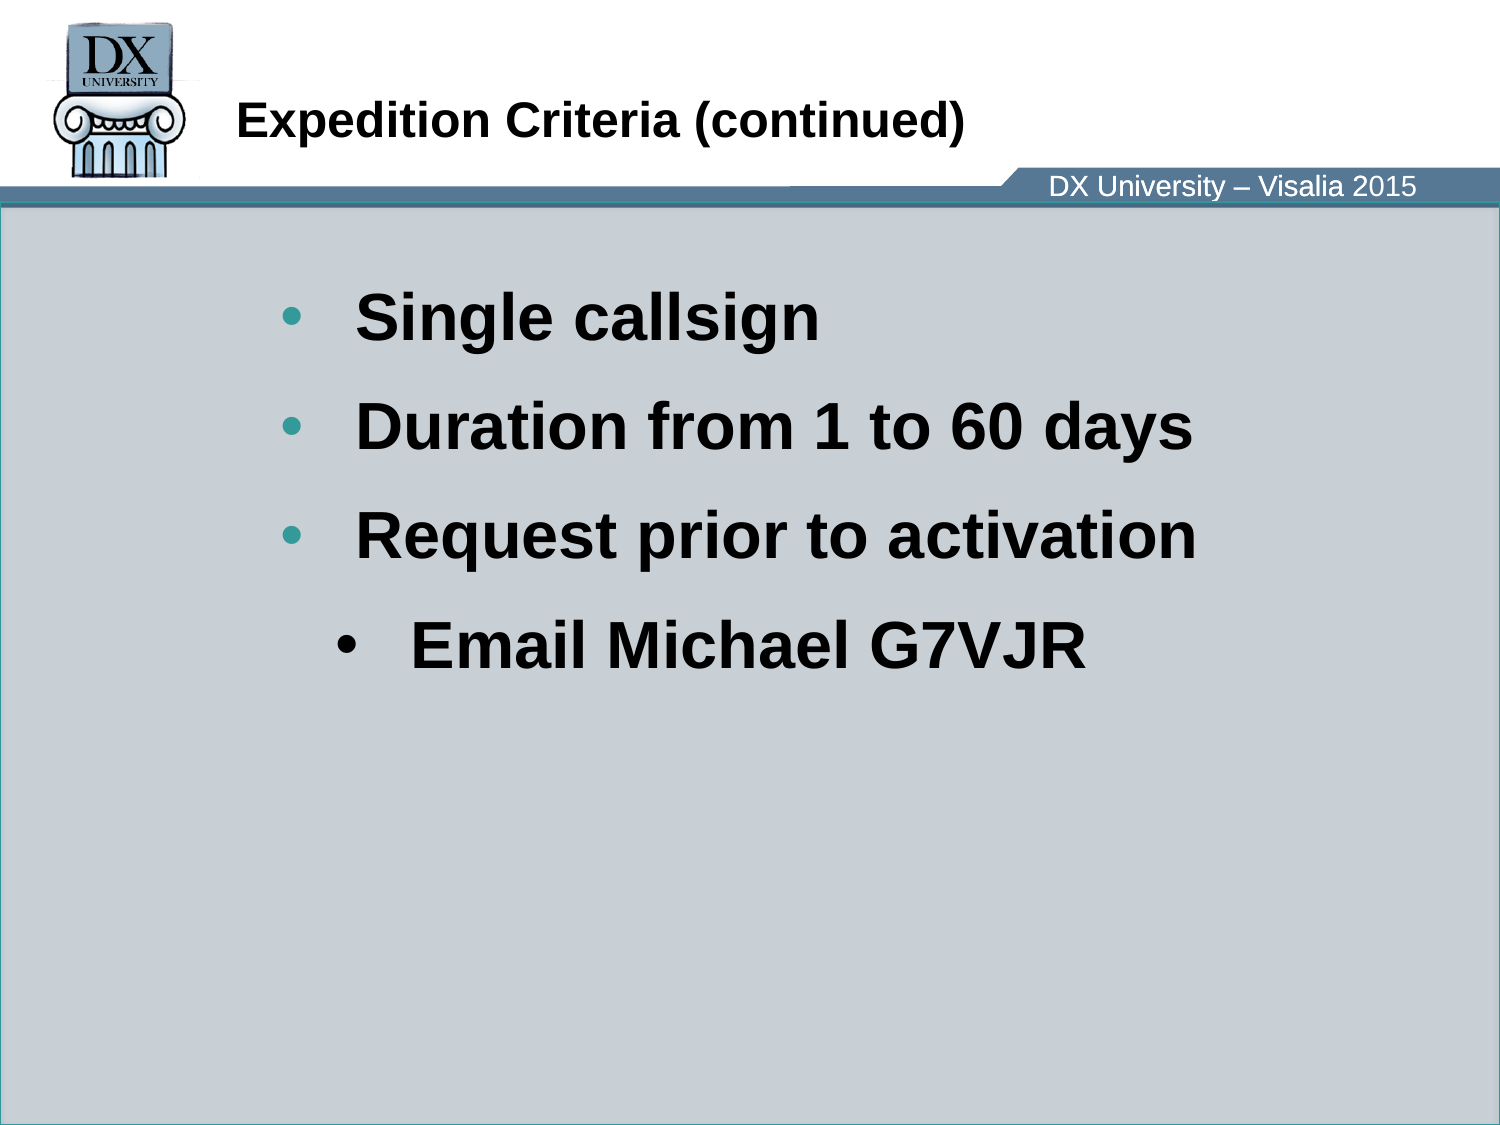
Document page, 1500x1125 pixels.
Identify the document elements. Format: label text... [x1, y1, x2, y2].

title Expedition Criteria (continued) [222, 32, 1343, 156]
picture [34, 20, 206, 183]
list Single callsign Duration from 1 to 60 days Request prior to activation Email Michael G7VJR [266, 272, 1369, 988]
